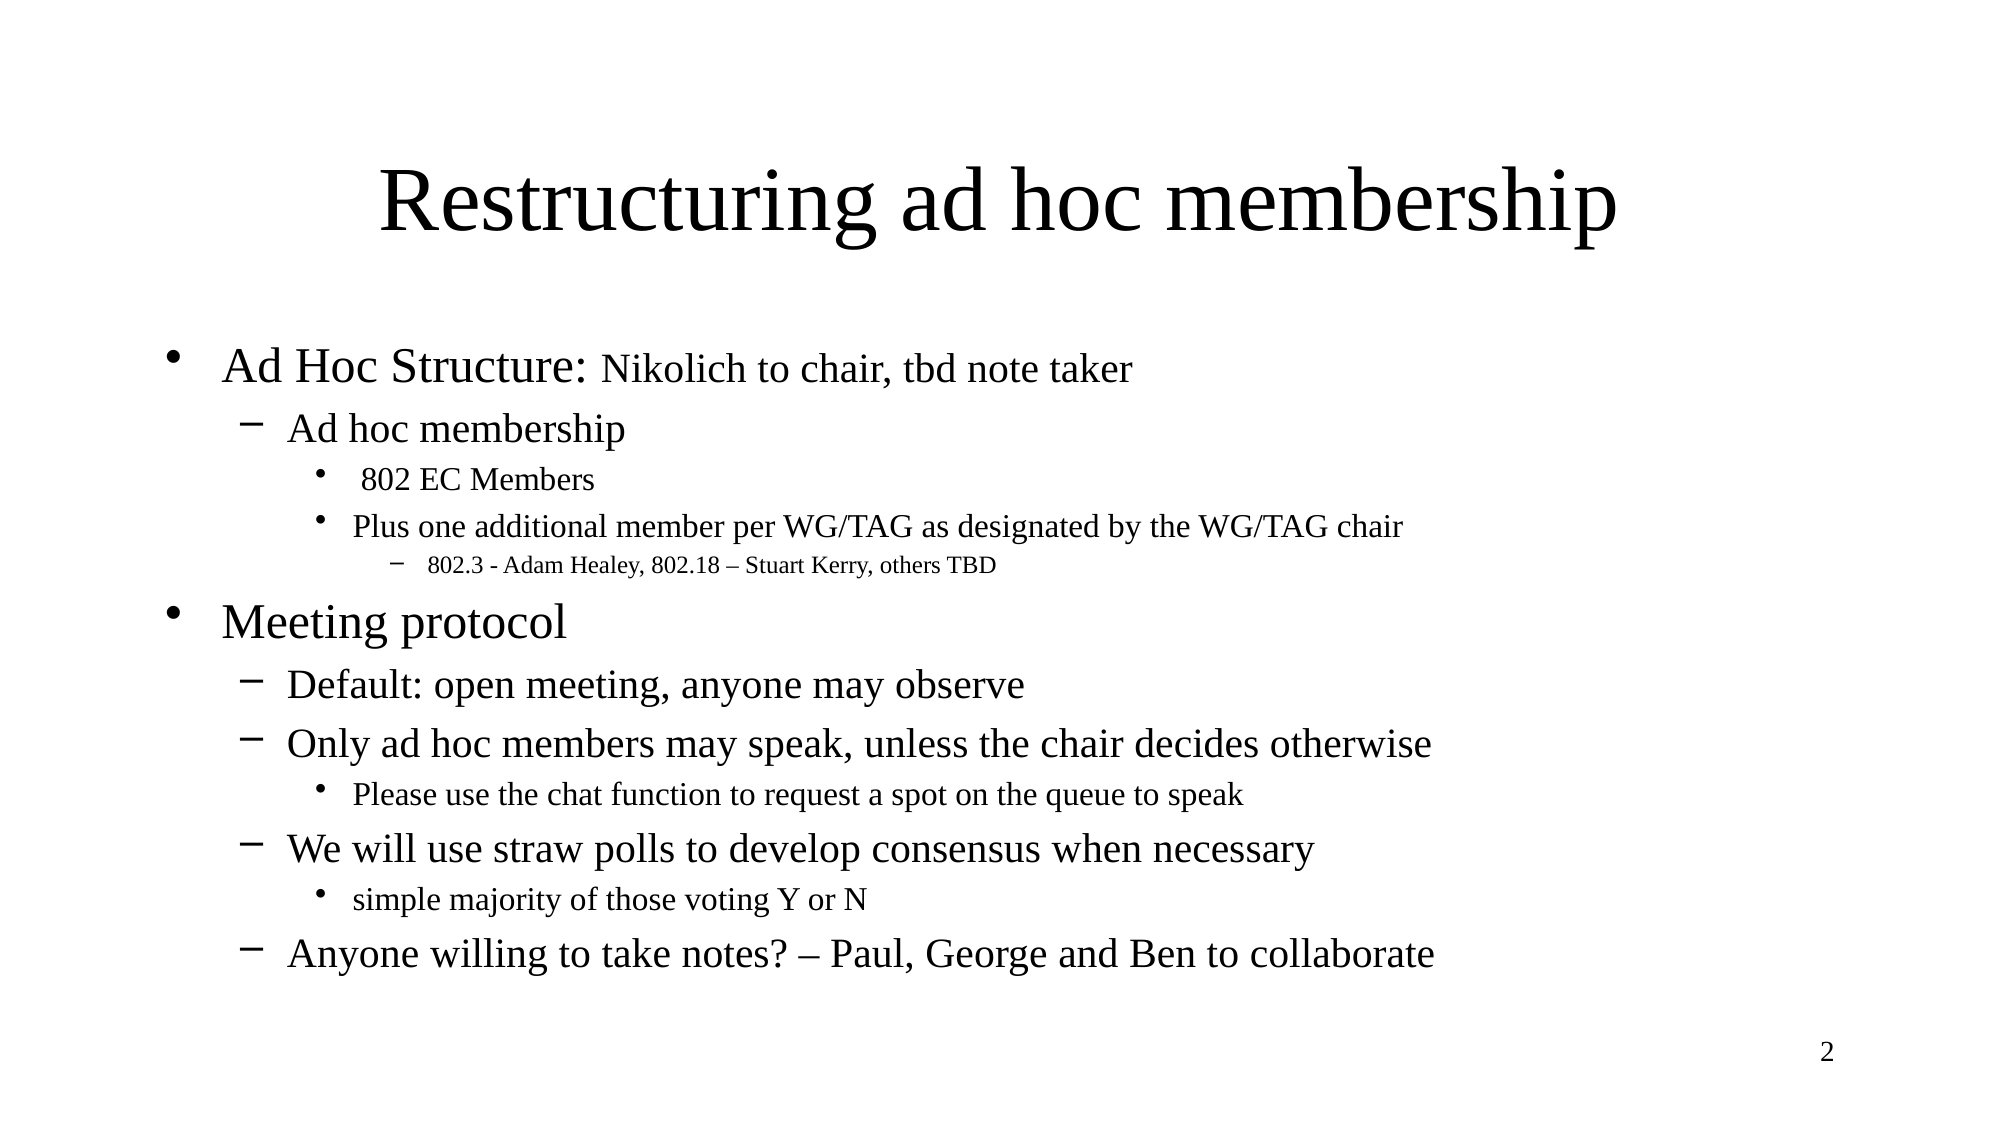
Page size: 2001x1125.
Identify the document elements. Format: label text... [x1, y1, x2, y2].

list Ad Hoc Structure: Nikolich to chair, tbd note taker Ad hoc membership 802 EC Members Plus one additional member per WG/TAG as designated by the WG/TAG chair 802.3 - Adam Healey, 802.18 – Stuart Kerry, others TBD Meeting protocol Default: open meeting, anyone may observe Only ad hoc members may speak, unless the chair decides otherwise Please use the chat function to request a spot on the queue to speak We will use straw polls to develop consensus when necessary simple majority of those voting Y or N Anyone willing to take notes? – Paul, George and Ben to collaborate [149, 324, 1851, 1001]
slide_number 2 [1433, 1024, 1851, 1101]
title Restructuring ad hoc membership [149, 99, 1851, 288]
